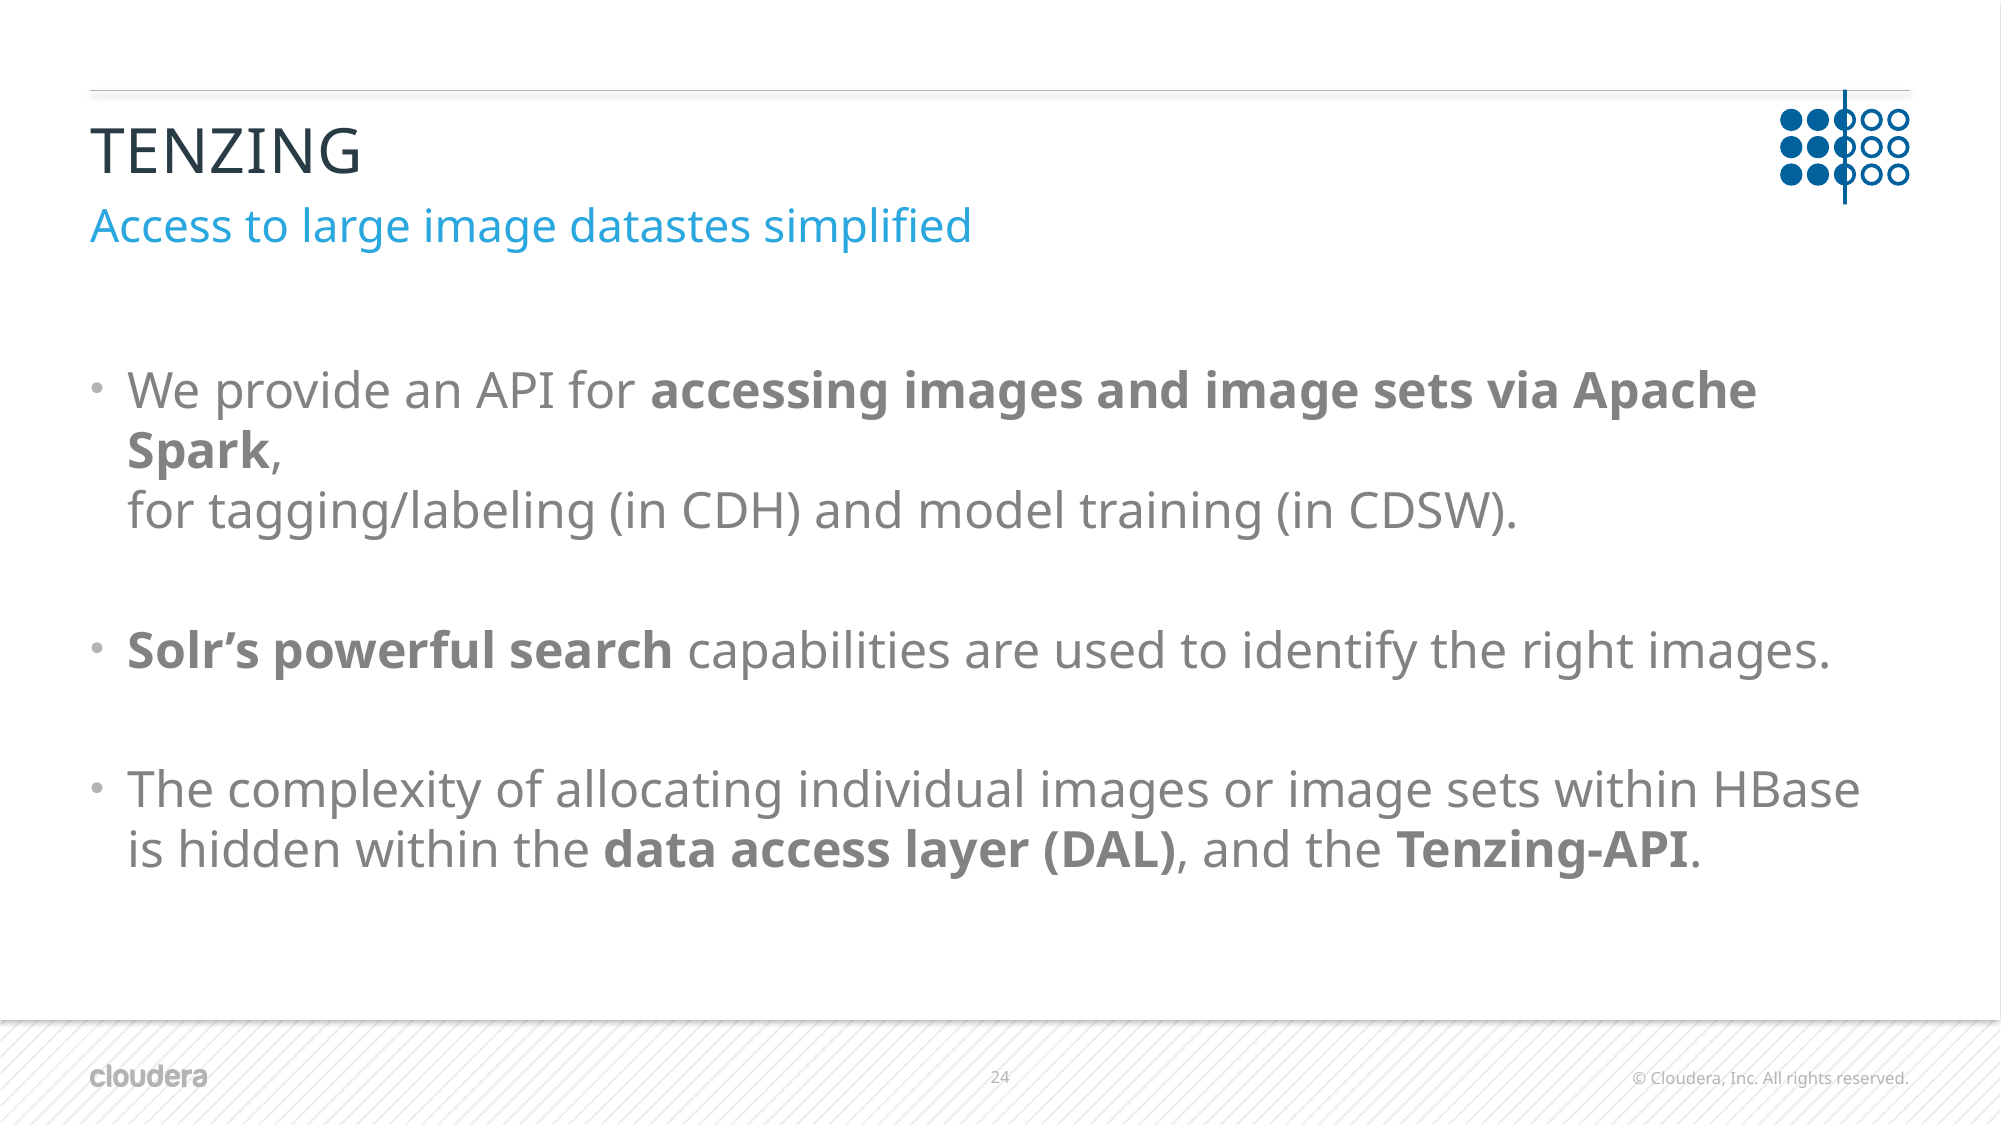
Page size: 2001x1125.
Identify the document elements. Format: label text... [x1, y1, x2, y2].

list Access to large image datastes simplified [90, 192, 1910, 260]
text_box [1778, 87, 1911, 206]
list We provide an API for accessing images and image sets via Apache Spark, for tagging/labeling (in CDH) and model training (in CDSW). Solr’s powerful search capabilities are used to identify the right images. The complexity of allocating individual images or image sets within HBase is hidden within the data access layer (DAL), and the Tenzing-API. [90, 350, 1910, 890]
title Tenzing [90, 101, 1773, 192]
picture [0, 1020, 2001, 1125]
